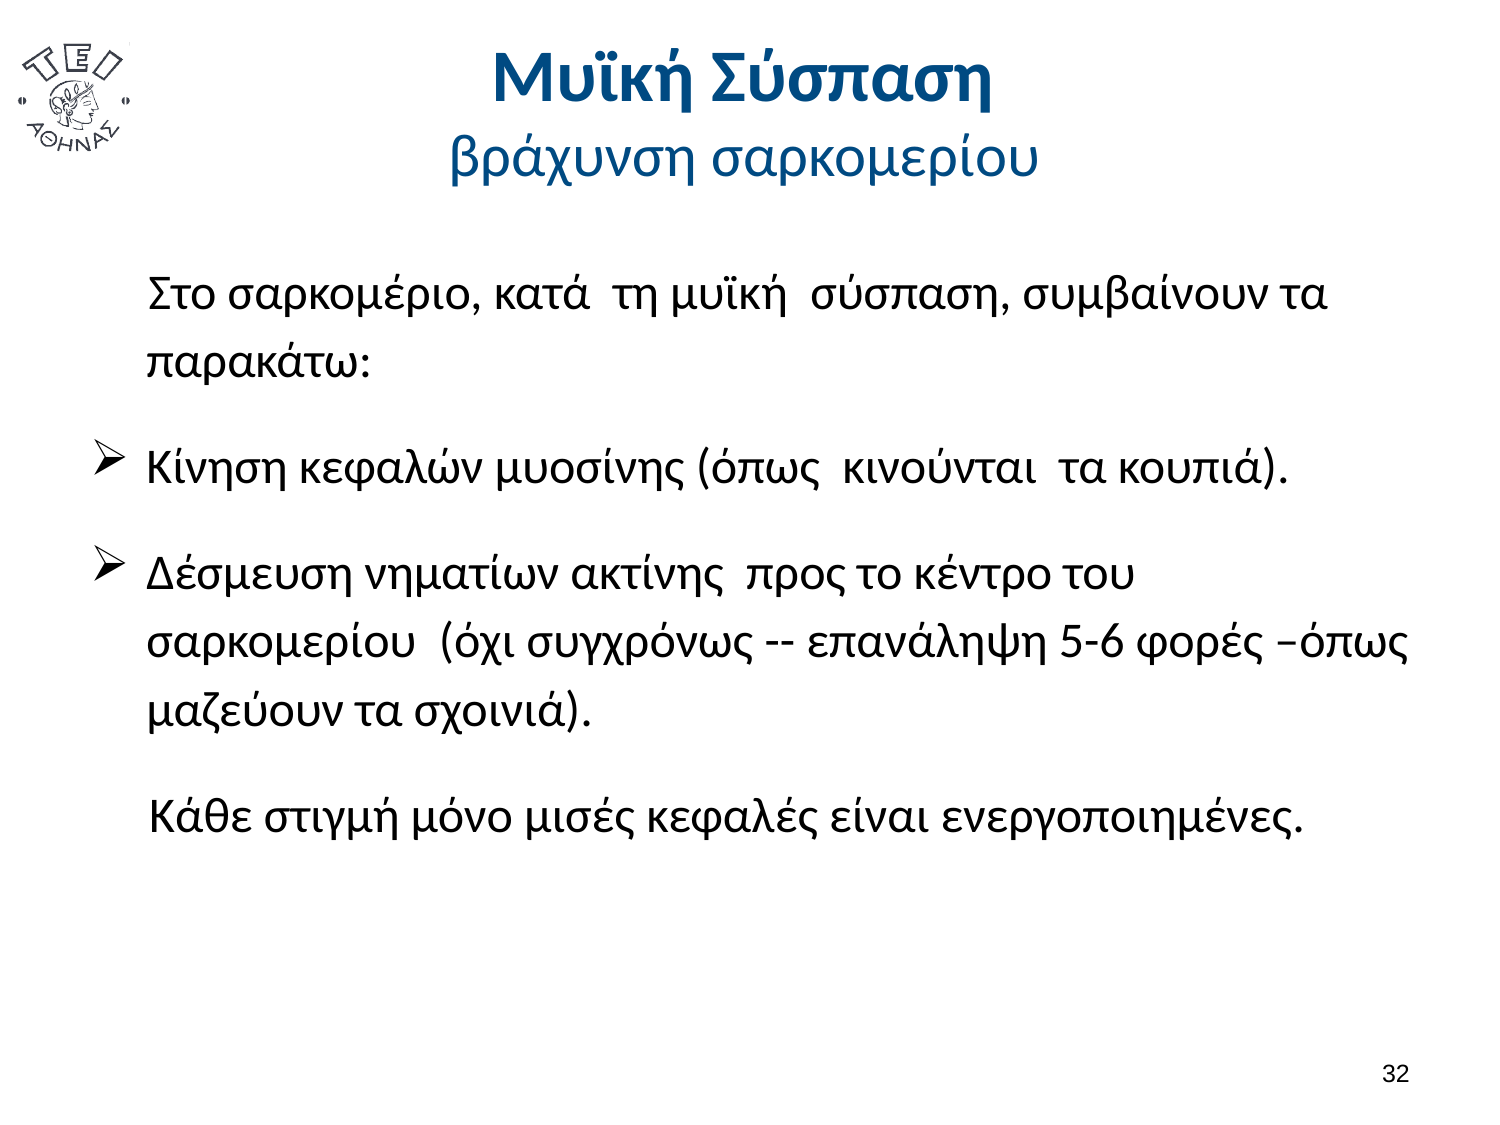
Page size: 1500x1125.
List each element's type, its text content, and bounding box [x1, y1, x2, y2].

list Στο σαρκομέριο, κατά τη μυϊκή σύσπαση, συμβαίνουν τα παρακάτω: Κίνηση κεφαλών μυοσίνης (όπως κινούνται τα κουπιά). Δέσμευση νηματίων ακτίνης προς το κέντρο του σαρκομερίου (όχι συγχρόνως -- επανάληψη 5-6 φορές –όπως μαζεύουν τα σχοινιά). Κάθε στιγμή μόνο μισές κεφαλές είναι ενεργοποιημένες. [75, 243, 1425, 1035]
picture [17, 42, 76, 157]
title Μυϊκή Σύσπαση βράχυνση σαρκομερίου [76, 19, 1427, 197]
slide_number 31 [1074, 1042, 1425, 1103]
